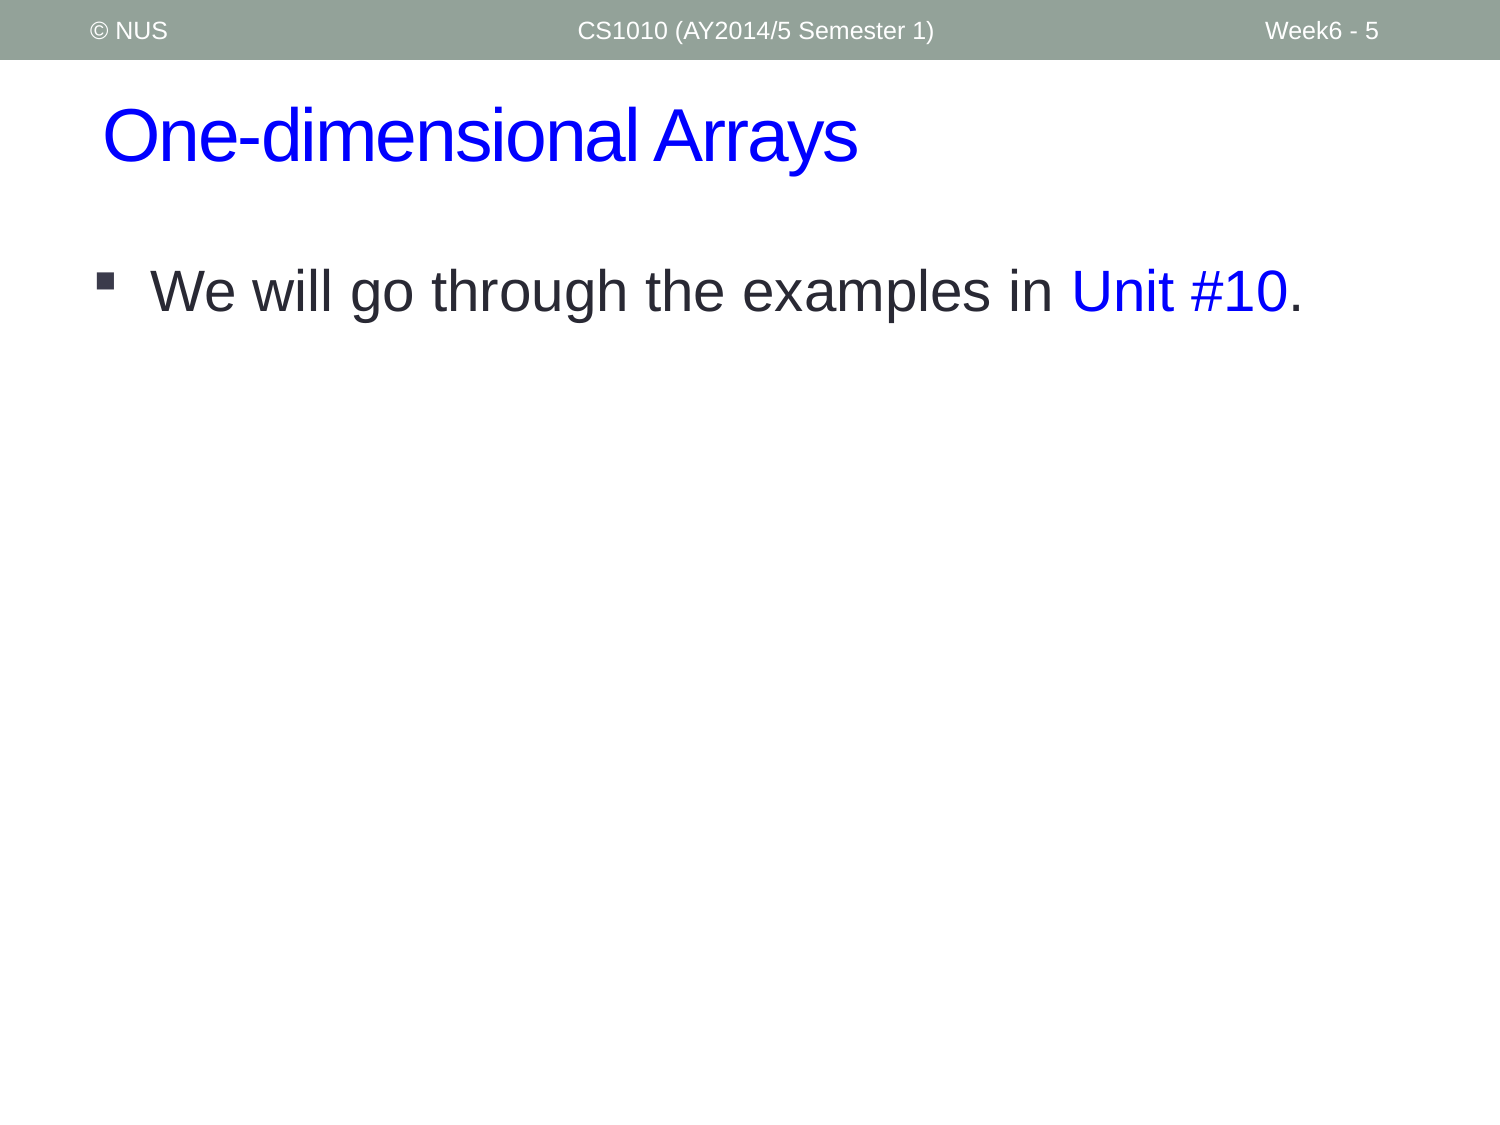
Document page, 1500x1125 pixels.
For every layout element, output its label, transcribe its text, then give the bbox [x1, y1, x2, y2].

footer CS1010 (AY2014/5 Semester 1) [562, 3, 1238, 57]
text_box We will go through the examples in Unit #10. [77, 246, 1382, 340]
slide_number © NUS [75, 3, 550, 57]
title One-dimensional Arrays [87, 62, 1463, 200]
slide_number Week6 - 5 [1250, 3, 1425, 57]
